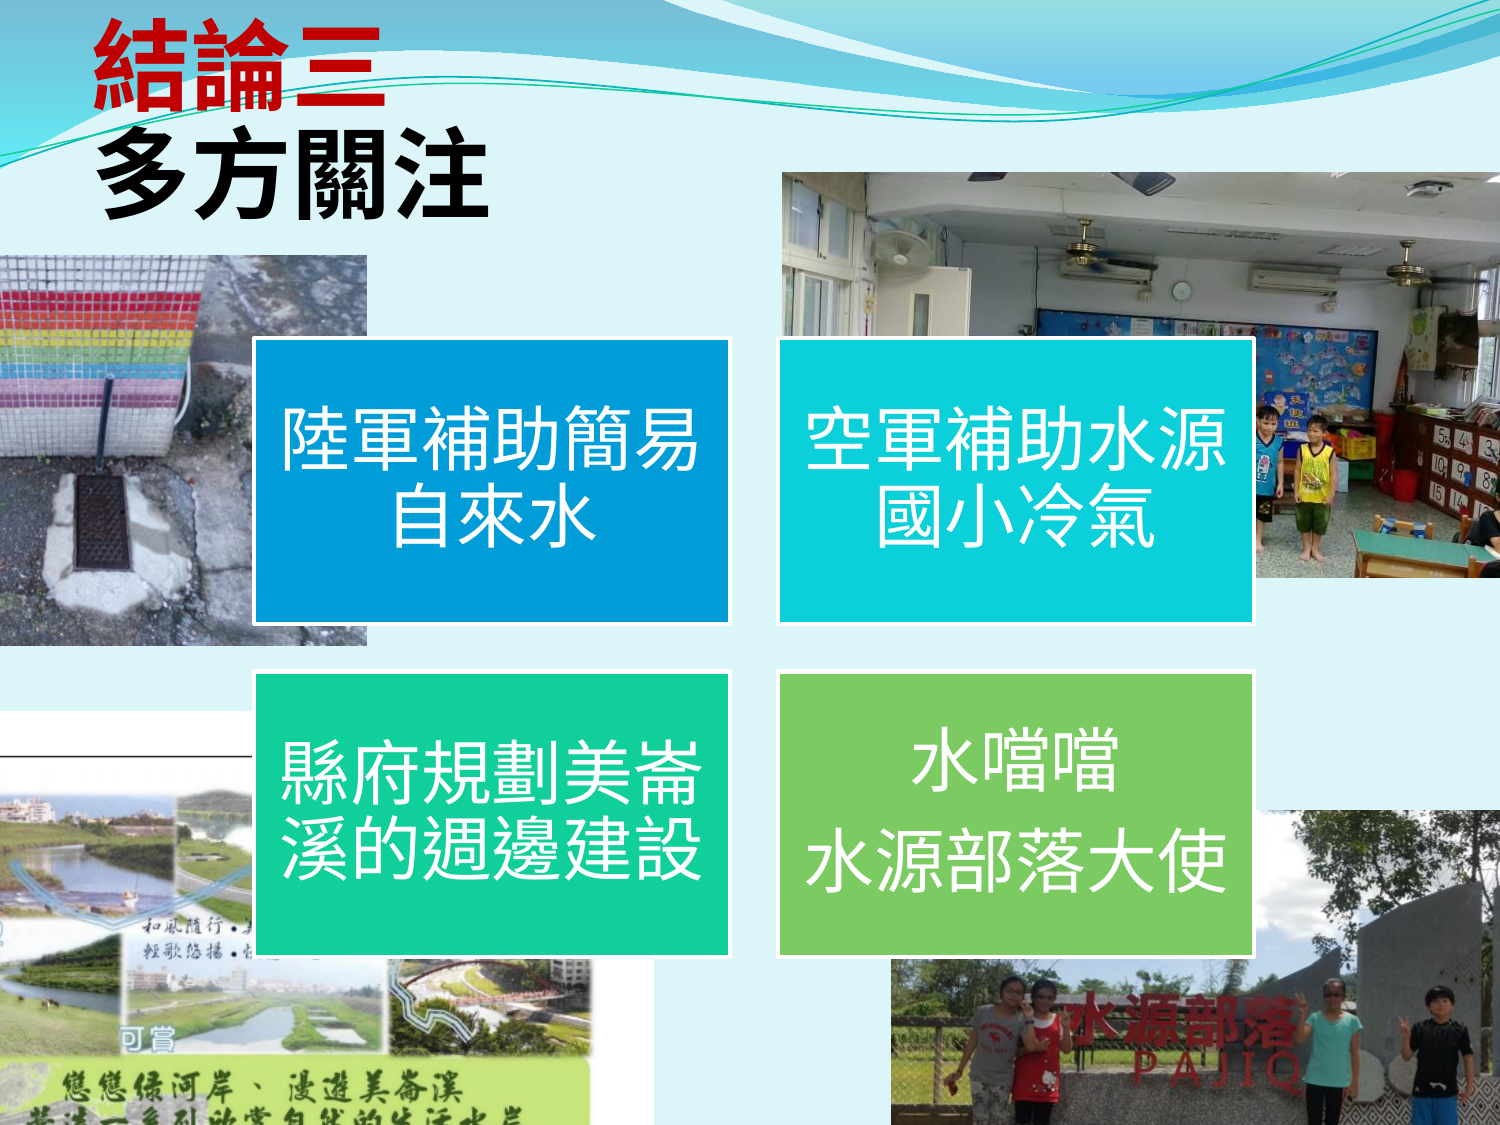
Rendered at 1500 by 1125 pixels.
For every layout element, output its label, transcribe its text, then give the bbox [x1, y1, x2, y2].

picture [0, 710, 655, 1125]
title 結論三 多方關注 [76, 30, 1427, 219]
picture [0, 255, 367, 646]
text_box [253, 314, 1255, 982]
picture [891, 810, 1500, 1125]
picture [782, 172, 1500, 578]
